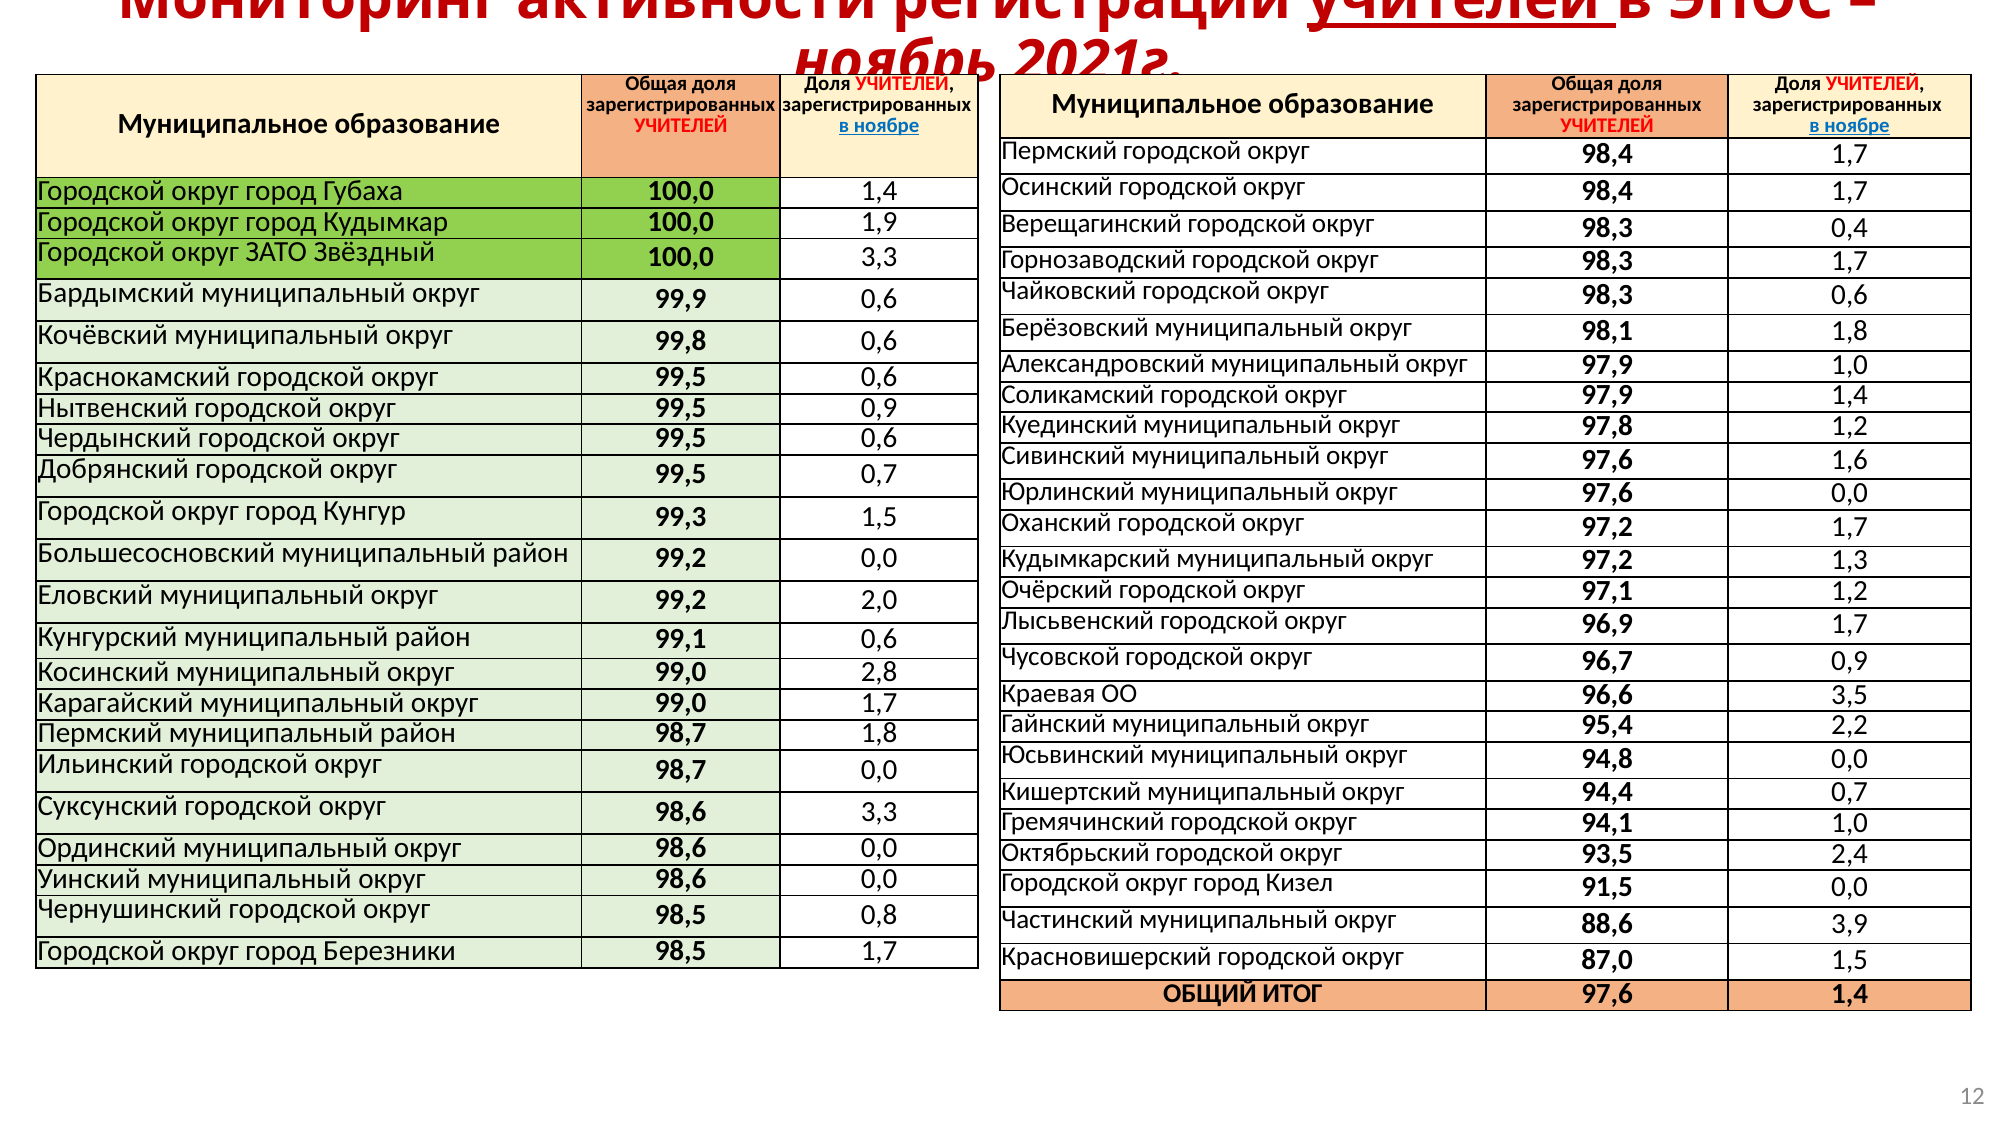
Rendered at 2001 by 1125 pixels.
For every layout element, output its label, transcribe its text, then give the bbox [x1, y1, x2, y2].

table_cell 99,8 [582, 322, 779, 362]
table_cell 93,5 [1487, 841, 1727, 869]
table_cell Еловский муниципальный округ [37, 582, 581, 622]
table_cell 0,0 [1729, 871, 1970, 906]
table_cell Частинский муниципальный округ [1001, 908, 1485, 943]
table_cell 97,2 [1487, 511, 1727, 546]
table_cell 3,3 [781, 793, 977, 833]
table_cell Красновишерский городской округ [1001, 944, 1485, 979]
table_header Общая доля зарегистрированных УЧИТЕЛЕЙ [582, 75, 779, 177]
table_cell 1,5 [781, 498, 977, 538]
title Мониторинг активности регистрации учителей в ЭПОС – ноябрь 2021г. [36, 1, 1959, 62]
table_cell 98,7 [582, 751, 779, 791]
table_cell 0,6 [781, 280, 977, 320]
table_cell Кочёвский муниципальный округ [37, 322, 581, 362]
table_cell 96,7 [1487, 645, 1727, 680]
table_cell Гайнский муниципальный округ [1001, 712, 1485, 741]
table_cell 3,3 [781, 239, 977, 278]
table_cell Нытвенский городской округ [37, 395, 581, 423]
table_cell 99,9 [582, 280, 779, 320]
table_cell Берёзовский муниципальный округ [1001, 315, 1485, 350]
table_cell 98,5 [582, 938, 779, 967]
table_cell 99,2 [582, 582, 779, 622]
table_cell Краевая ОО [1001, 682, 1485, 710]
table_cell 96,9 [1487, 609, 1727, 643]
table_header Муниципальное образование [37, 75, 581, 177]
table_cell 0,9 [781, 395, 977, 423]
table_cell 0,6 [1729, 279, 1970, 314]
table_cell 0,0 [1729, 480, 1970, 509]
table_cell 100,0 [582, 239, 779, 278]
table_cell 98,5 [582, 896, 779, 936]
table_cell Горнозаводский городской округ [1001, 248, 1485, 277]
table_cell Осинский городской округ [1001, 175, 1485, 210]
table_cell 99,0 [582, 659, 779, 688]
table_cell 1,7 [1729, 139, 1970, 173]
table_cell 3,9 [1729, 908, 1970, 943]
table_cell Ильинский городской округ [37, 751, 581, 791]
table_cell 2,0 [781, 582, 977, 622]
table_cell 94,4 [1487, 779, 1727, 808]
table_cell Гремячинский городской округ [1001, 810, 1485, 839]
table_cell 98,6 [582, 866, 779, 895]
table_cell Большесосновский муниципальный район [37, 540, 581, 580]
table_cell Городской округ город Кудымкар [37, 209, 581, 238]
table_cell 96,6 [1487, 682, 1727, 710]
table_cell 0,4 [1729, 212, 1970, 246]
table_cell 98,7 [582, 721, 779, 749]
table_cell Кунгурский муниципальный район [37, 624, 581, 658]
table_cell Чусовской городской округ [1001, 645, 1485, 680]
table_cell Юрлинский муниципальный округ [1001, 480, 1485, 509]
table_cell 98,3 [1487, 212, 1727, 246]
table_cell 1,4 [781, 178, 977, 207]
table_cell Очёрский городской округ [1001, 578, 1485, 607]
table_cell 97,1 [1487, 578, 1727, 607]
table_cell 0,0 [781, 751, 977, 791]
table_cell 97,9 [1487, 383, 1727, 411]
table_cell Городской округ город Губаха [37, 178, 581, 207]
table_cell 0,7 [781, 456, 977, 496]
table_cell Добрянский городской округ [37, 456, 581, 496]
table_cell 0,0 [1729, 743, 1970, 778]
table_cell Чердынский городской округ [37, 425, 581, 454]
table_cell 99,5 [582, 425, 779, 454]
table_cell 99,5 [582, 456, 779, 496]
table_cell 1,8 [781, 721, 977, 749]
table_cell 1,6 [1729, 444, 1970, 478]
table_cell 0,7 [1729, 779, 1970, 808]
table_header Доля УЧИТЕЛЕЙ, зарегистрированных в ноябре [781, 75, 977, 177]
table_cell 98,3 [1487, 279, 1727, 314]
table_cell 1,5 [1729, 944, 1970, 979]
table_cell 1,0 [1729, 352, 1970, 381]
table_header Муниципальное образование [1001, 75, 1485, 137]
table_cell 3,5 [1729, 682, 1970, 710]
table_cell 2,2 [1729, 712, 1970, 741]
table_cell Куединский муниципальный округ [1001, 413, 1485, 442]
table_cell 1,0 [1729, 810, 1970, 839]
table_cell 2,4 [1729, 841, 1970, 869]
table_cell 0,0 [781, 540, 977, 580]
table_cell ОБЩИЙ ИТОГ [1001, 981, 1485, 1010]
table_cell 0,0 [781, 866, 977, 895]
table_cell 94,1 [1487, 810, 1727, 839]
table_cell 88,6 [1487, 908, 1727, 943]
table_cell 0,0 [781, 835, 977, 864]
table_cell 1,7 [1729, 248, 1970, 277]
table_cell 0,6 [781, 364, 977, 393]
table_cell 1,7 [1729, 511, 1970, 546]
table_cell 1,4 [1729, 383, 1970, 411]
table_cell 0,8 [781, 896, 977, 936]
table_cell 1,8 [1729, 315, 1970, 350]
table_cell 97,6 [1487, 480, 1727, 509]
table_cell Пермский городской округ [1001, 139, 1485, 173]
table_cell 0,9 [1729, 645, 1970, 680]
table_cell Сивинский муниципальный округ [1001, 444, 1485, 478]
table_cell 98,4 [1487, 175, 1727, 210]
table_cell 1,7 [781, 690, 977, 719]
table_header Доля УЧИТЕЛЕЙ, зарегистрированных в ноябре [1729, 75, 1970, 137]
table_cell 99,0 [582, 690, 779, 719]
table_cell 97,9 [1487, 352, 1727, 381]
table_cell Октябрьский городской округ [1001, 841, 1485, 869]
table_cell 99,5 [582, 395, 779, 423]
table_cell 97,6 [1487, 444, 1727, 478]
table_cell 95,4 [1487, 712, 1727, 741]
table_cell Кишертский муниципальный округ [1001, 779, 1485, 808]
table_cell Карагайский муниципальный округ [37, 690, 581, 719]
table_cell 97,8 [1487, 413, 1727, 442]
table_cell 2,8 [781, 659, 977, 688]
table_cell Бардымский муниципальный округ [37, 280, 581, 320]
table_cell 91,5 [1487, 871, 1727, 906]
table_cell Соликамский городской округ [1001, 383, 1485, 411]
table_cell Верещагинский городской округ [1001, 212, 1485, 246]
table_cell 1,9 [781, 209, 977, 238]
table_cell Юсьвинский муниципальный округ [1001, 743, 1485, 778]
table_cell Городской округ город Кунгур [37, 498, 581, 538]
table_cell 1,7 [1729, 175, 1970, 210]
table_cell 94,8 [1487, 743, 1727, 778]
table_cell Косинский муниципальный округ [37, 659, 581, 688]
table_cell 99,2 [582, 540, 779, 580]
table_cell Городской округ ЗАТО Звёздный [37, 239, 581, 278]
table_cell Уинский муниципальный округ [37, 866, 581, 895]
table_cell 99,5 [582, 364, 779, 393]
table_cell 1,4 [1729, 981, 1970, 1010]
table_cell Оханский городской округ [1001, 511, 1485, 546]
table_cell 99,3 [582, 498, 779, 538]
table_cell 98,6 [582, 793, 779, 833]
table_cell 98,1 [1487, 315, 1727, 350]
table_cell 97,2 [1487, 547, 1727, 576]
table_cell Городской округ город Кизел [1001, 871, 1485, 906]
table_cell Суксунский городской округ [37, 793, 581, 833]
table_cell 98,6 [582, 835, 779, 864]
table_cell Чайковский городской округ [1001, 279, 1485, 314]
table_cell 100,0 [582, 178, 779, 207]
table_cell 1,2 [1729, 413, 1970, 442]
table_cell Кудымкарский муниципальный округ [1001, 547, 1485, 576]
table_cell 98,4 [1487, 139, 1727, 173]
table_cell 100,0 [582, 209, 779, 238]
table_cell 1,7 [781, 938, 977, 967]
table_cell 1,3 [1729, 547, 1970, 576]
table_cell 0,6 [781, 425, 977, 454]
table_cell 0,6 [781, 322, 977, 362]
table_cell 98,3 [1487, 248, 1727, 277]
table_cell Лысьвенский городской округ [1001, 609, 1485, 643]
table_cell 1,7 [1729, 609, 1970, 643]
slide_number 12 [1550, 1065, 2000, 1125]
table_cell 0,6 [781, 624, 977, 658]
table_cell Городской округ город Березники [37, 938, 581, 967]
table_cell Александровский муниципальный округ [1001, 352, 1485, 381]
table_cell 87,0 [1487, 944, 1727, 979]
table_cell 99,1 [582, 624, 779, 658]
table_cell 97,6 [1487, 981, 1727, 1010]
table_header Общая доля зарегистрированных УЧИТЕЛЕЙ [1487, 75, 1727, 137]
table_cell Чернушинский городской округ [37, 896, 581, 936]
table_cell Краснокамский городской округ [37, 364, 581, 393]
table_cell Ординский муниципальный округ [37, 835, 581, 864]
table_cell 1,2 [1729, 578, 1970, 607]
table_cell Пермский муниципальный район [37, 721, 581, 749]
